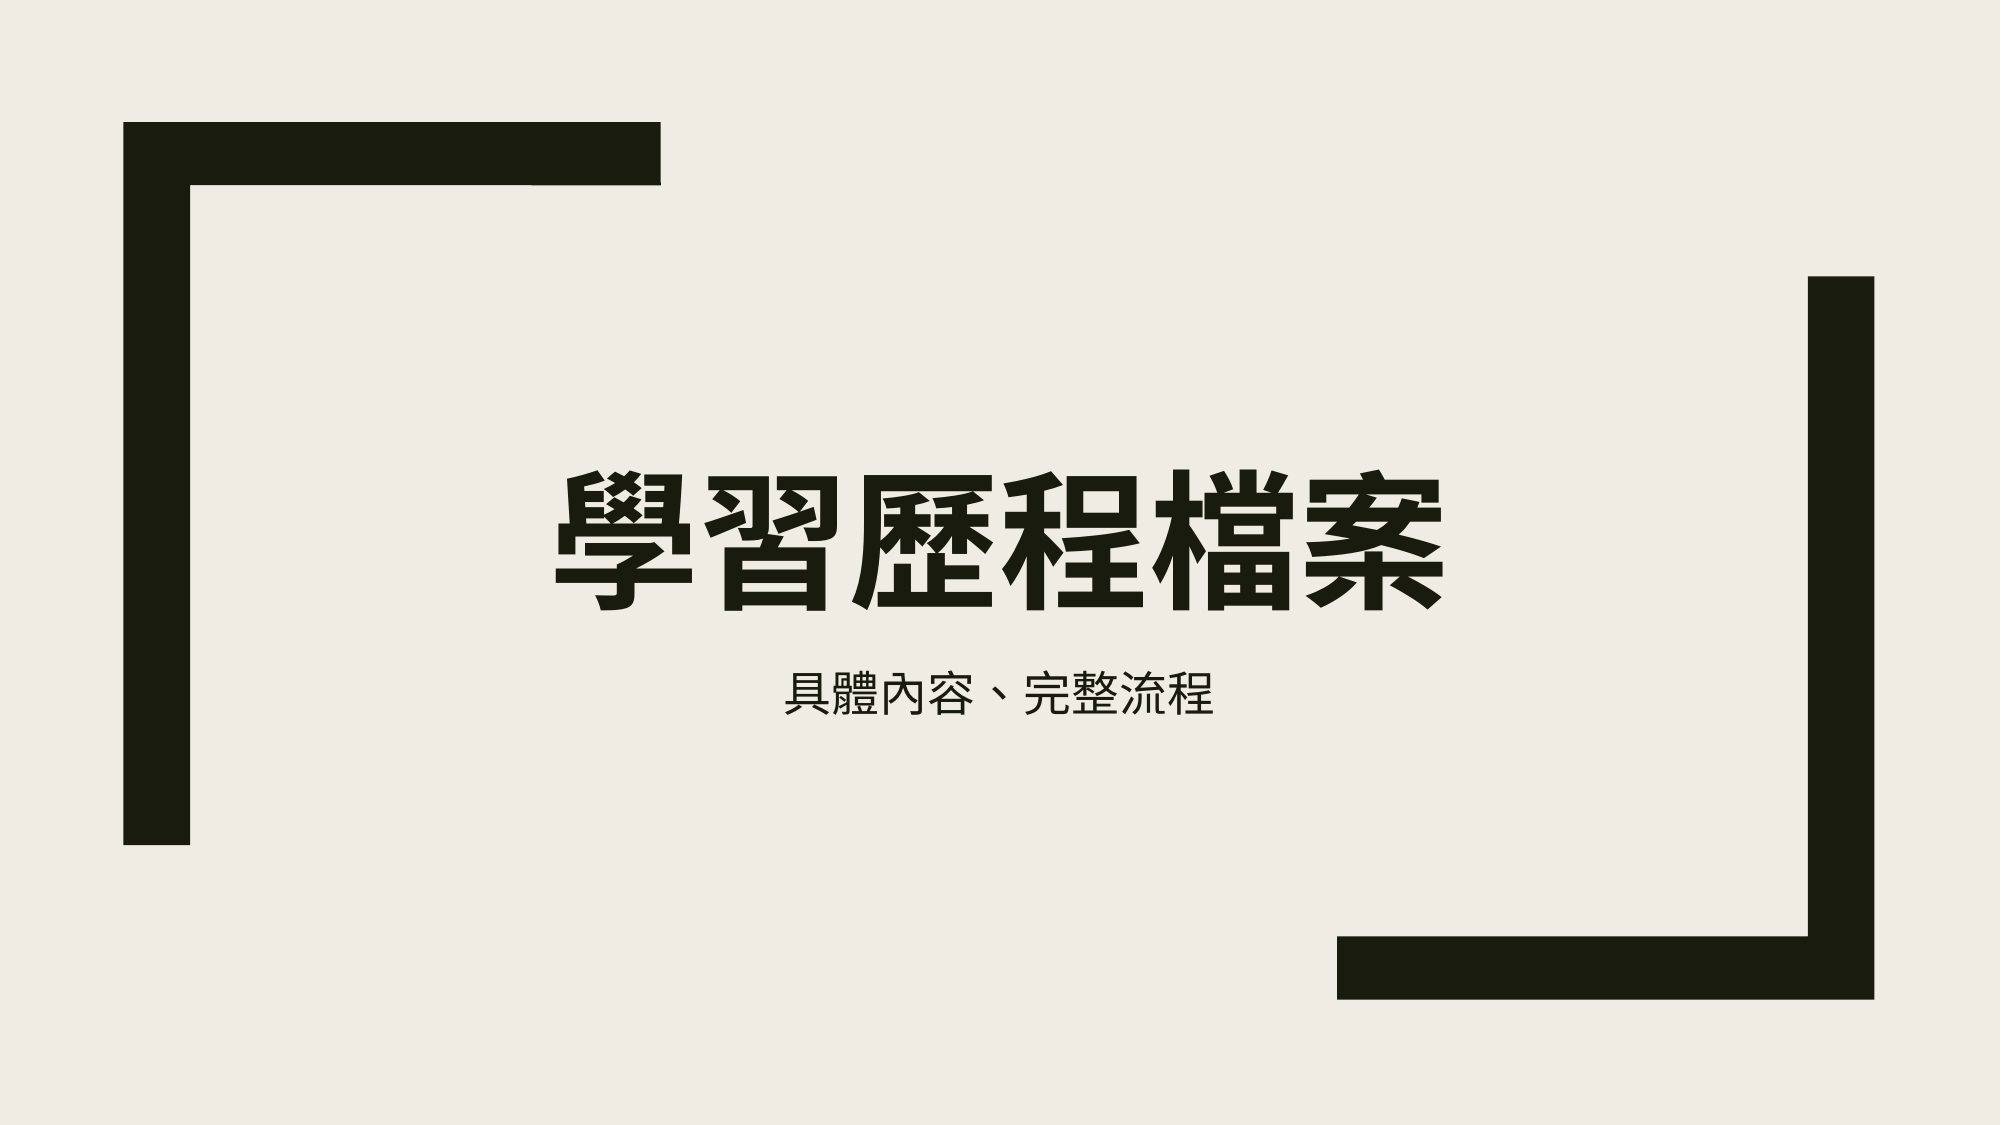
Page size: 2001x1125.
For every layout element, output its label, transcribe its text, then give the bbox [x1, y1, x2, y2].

title 學習歷程檔案 [314, 293, 1686, 638]
subtitle 具體內容、完整流程 [439, 649, 1561, 828]
